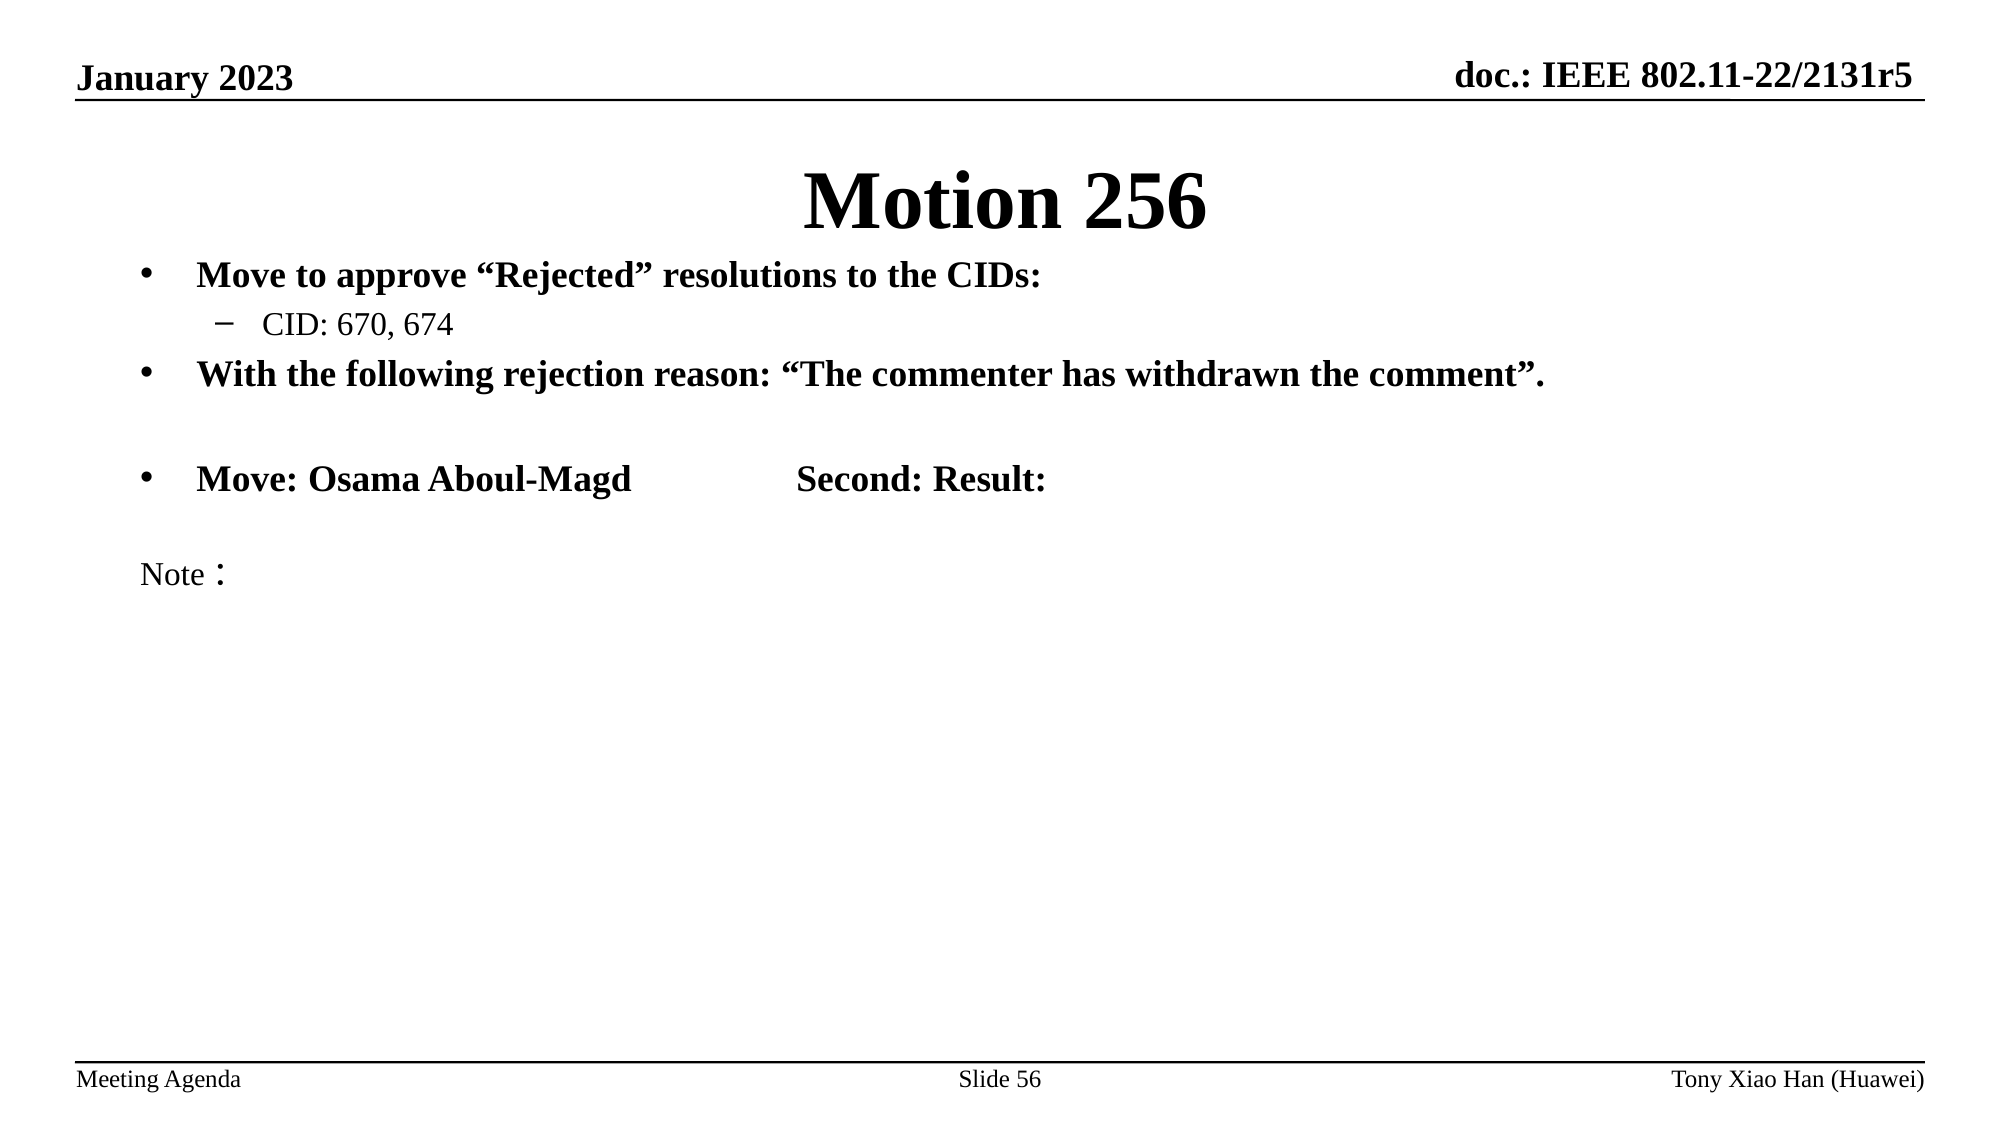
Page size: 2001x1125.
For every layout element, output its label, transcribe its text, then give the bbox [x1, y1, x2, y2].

text_box Motion 256 [368, 137, 1644, 212]
text_box Move to approve “Rejected” resolutions to the CIDs: CID: 670, 674 With the following rejection reason: “The commenter has withdrawn the comment”. Move: Osama Aboul-Magd Second: Result: Note： [125, 212, 1888, 900]
